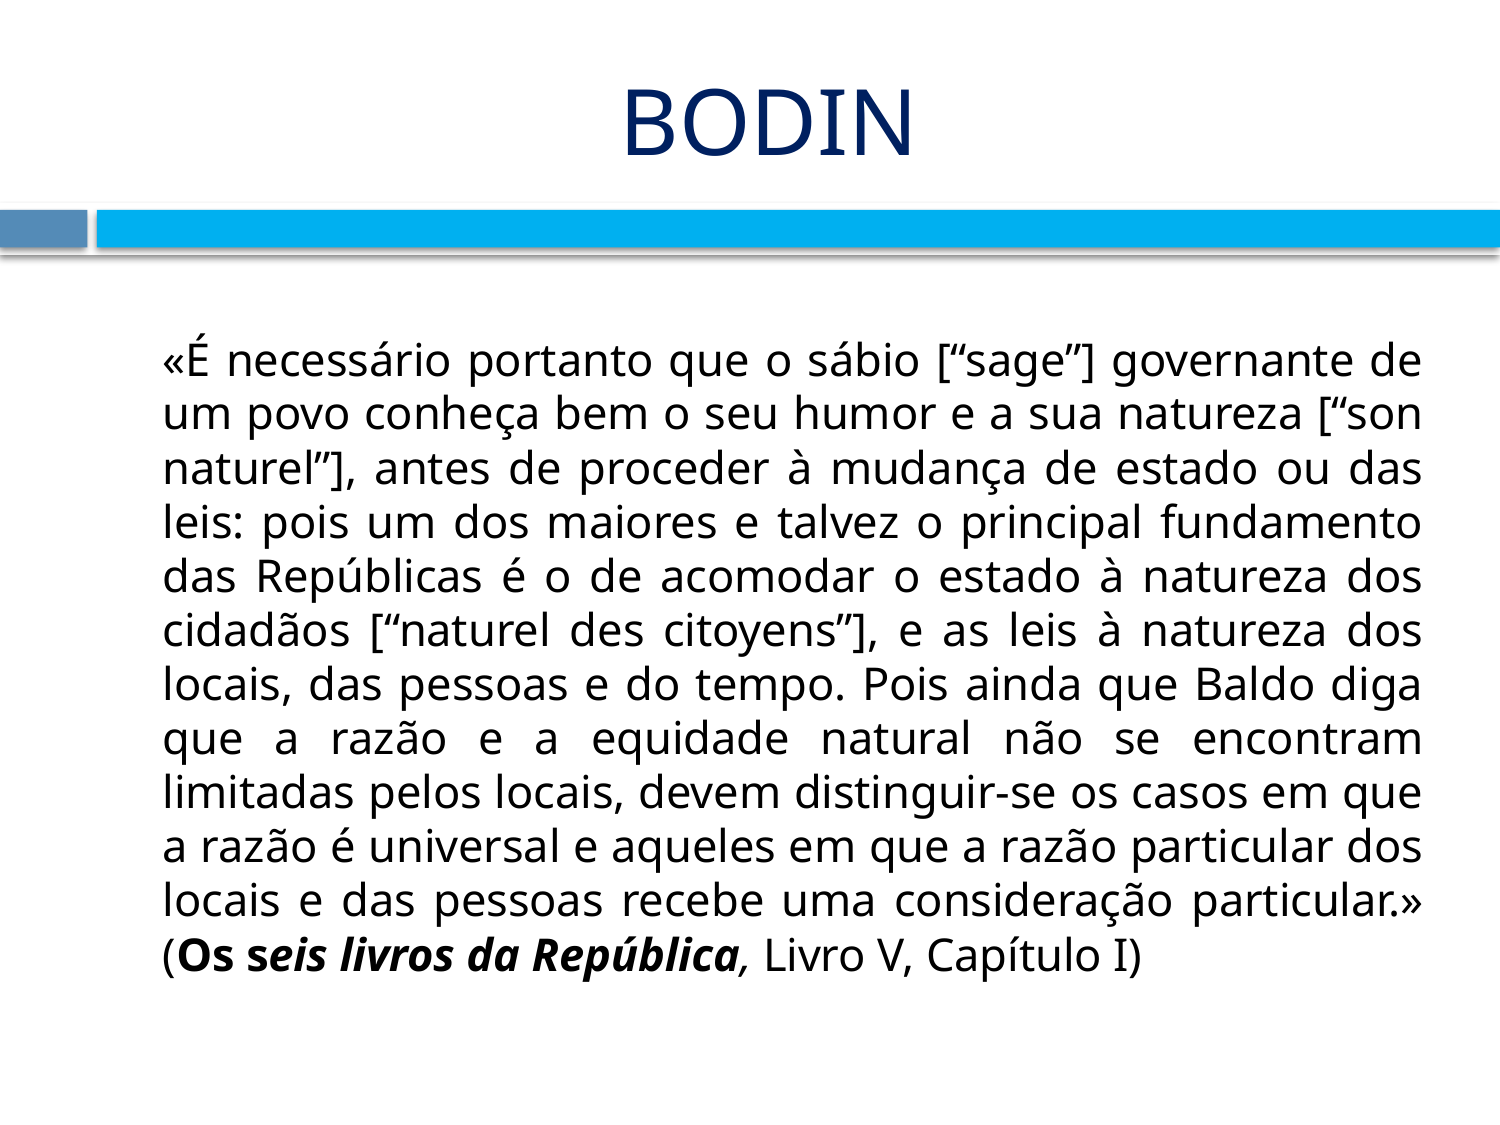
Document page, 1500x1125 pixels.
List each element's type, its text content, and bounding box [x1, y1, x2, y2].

title BODIN [100, 37, 1439, 201]
list «É necessário portanto que o sábio [“sage”] governante de um povo conheça bem o seu humor e a sua natureza [“son naturel”], antes de proceder à mudança de estado ou das leis: pois um dos maiores e talvez o principal fundamento das Repúblicas é o de acomodar o estado à natureza dos cidadãos [“naturel des citoyens”], e as leis à natureza dos locais, das pessoas e do tempo. Pois ainda que Baldo diga que a razão e a equidade natural não se encontram limitadas pelos locais, devem distinguir-se os casos em que a razão é universal e aqueles em que a razão particular dos locais e das pessoas recebe uma consideração particular.» (Os seis livros da República, Livro V, Capítulo I) [100, 262, 1439, 1001]
